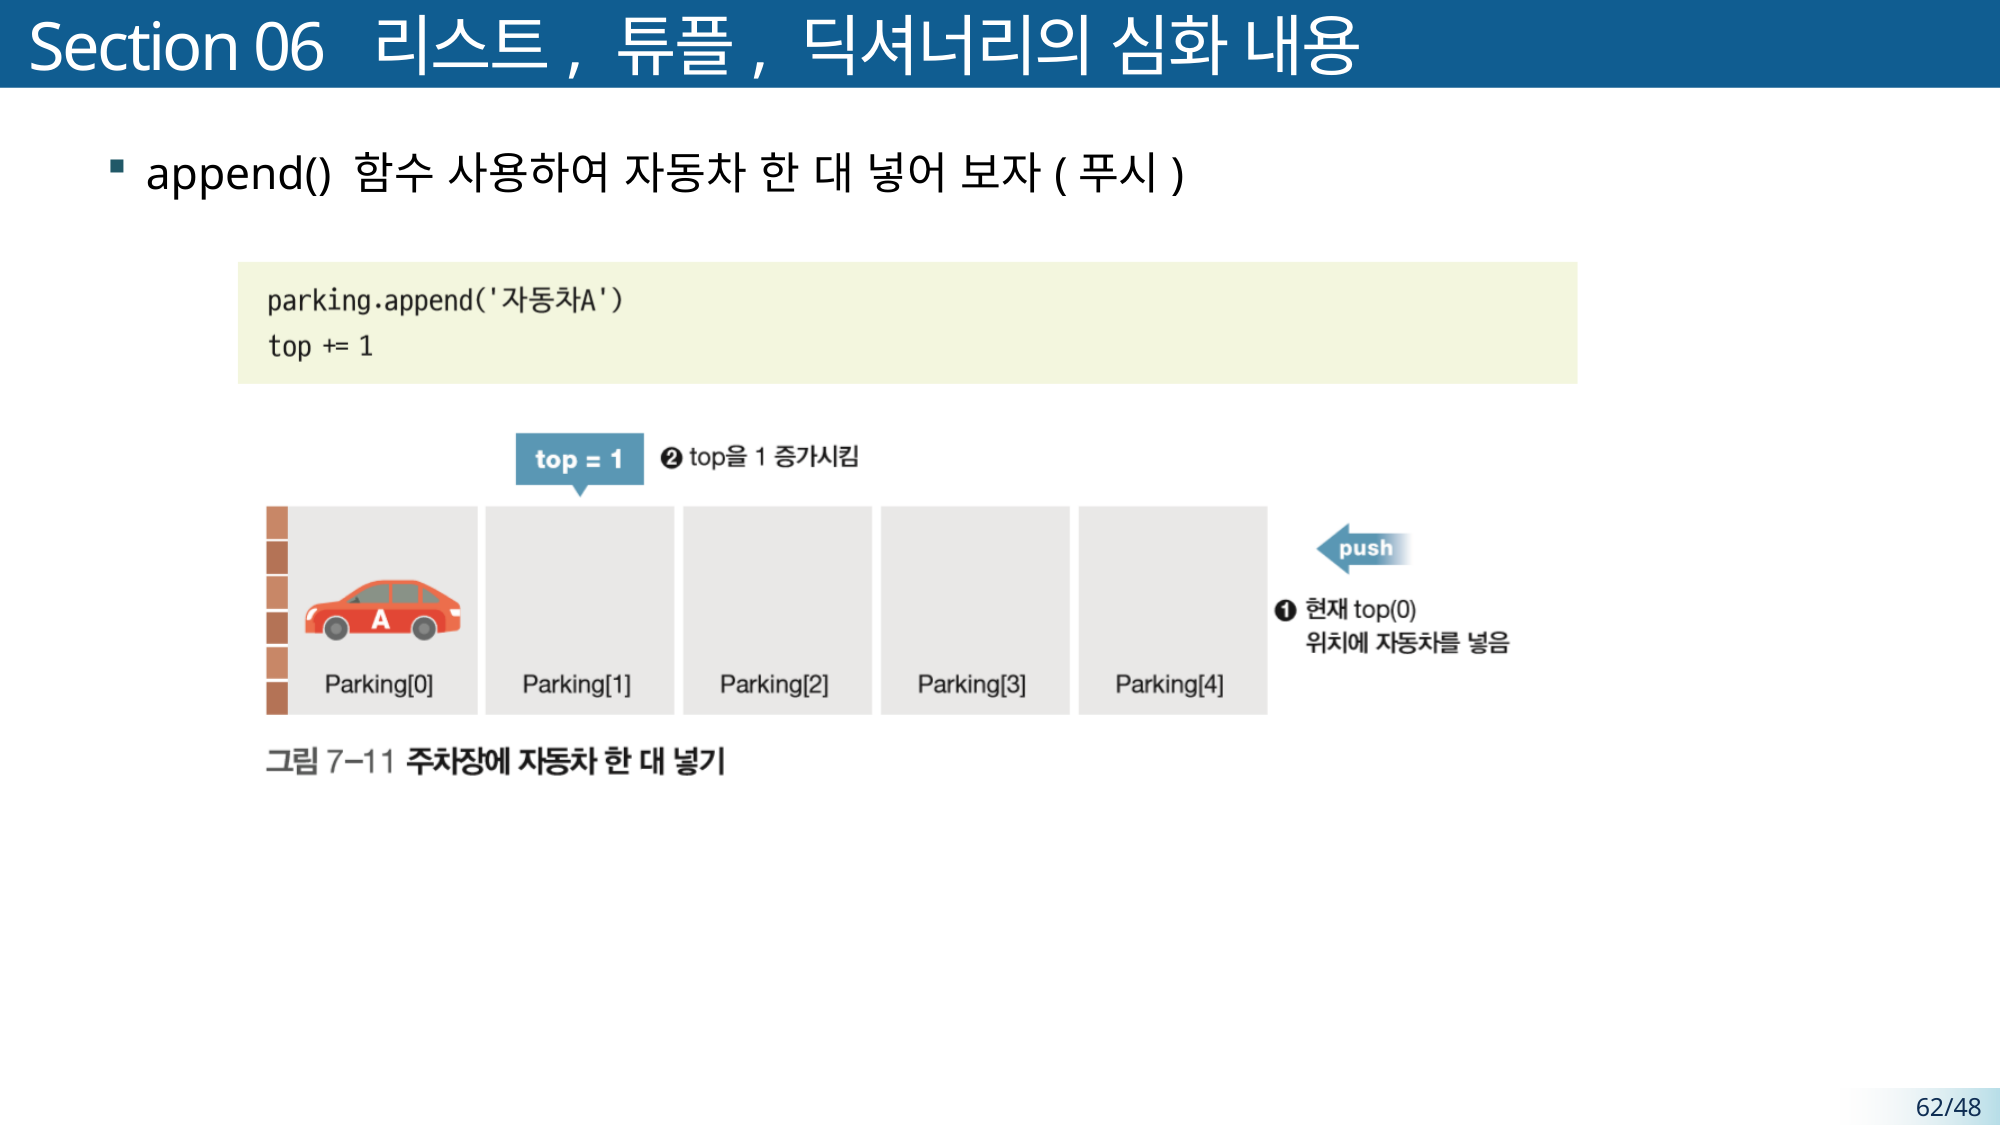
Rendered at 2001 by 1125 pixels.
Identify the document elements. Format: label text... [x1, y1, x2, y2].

picture [231, 251, 1581, 387]
list append() 함수 사용하여 자동차 한 대 넣어 보자(푸시) [13, 126, 1975, 1057]
picture [261, 430, 1514, 778]
title Section 06 리스트, 튜플, 딕셔너리의 심화 내용 [13, 4, 1717, 83]
